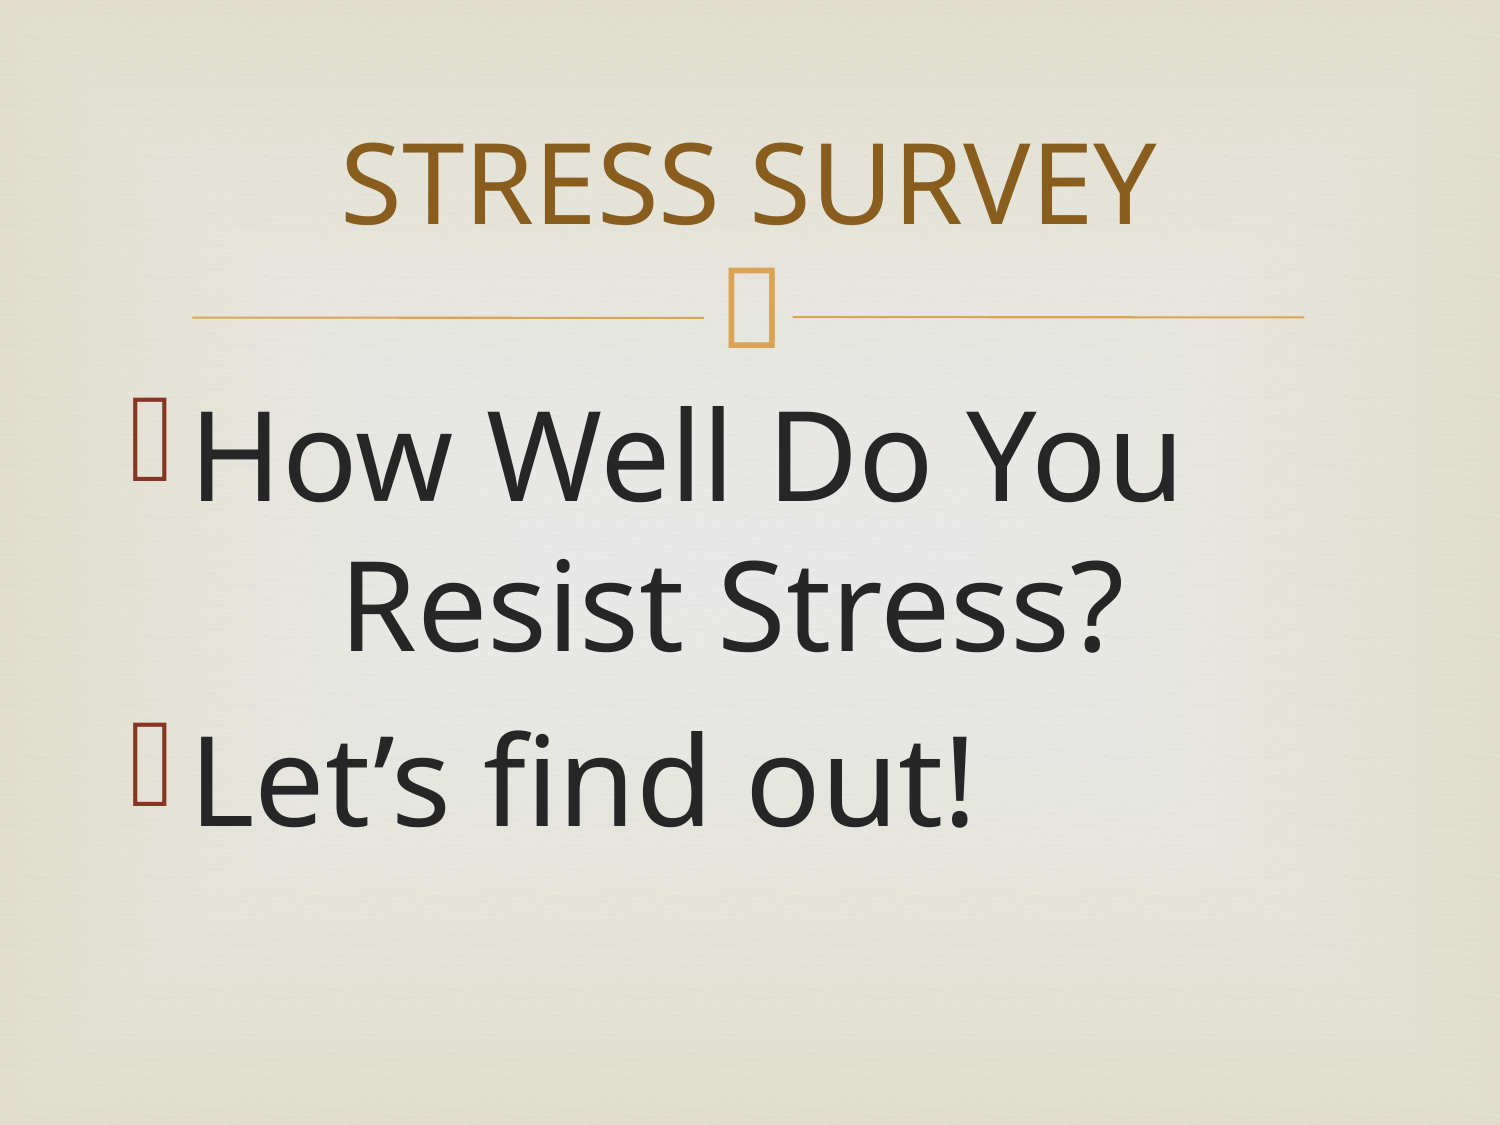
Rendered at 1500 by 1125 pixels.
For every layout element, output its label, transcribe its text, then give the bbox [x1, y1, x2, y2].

list How Well Do You Resist Stress? Let’s find out! [114, 368, 1386, 1005]
title STRESS SURVEY [112, 93, 1386, 267]
